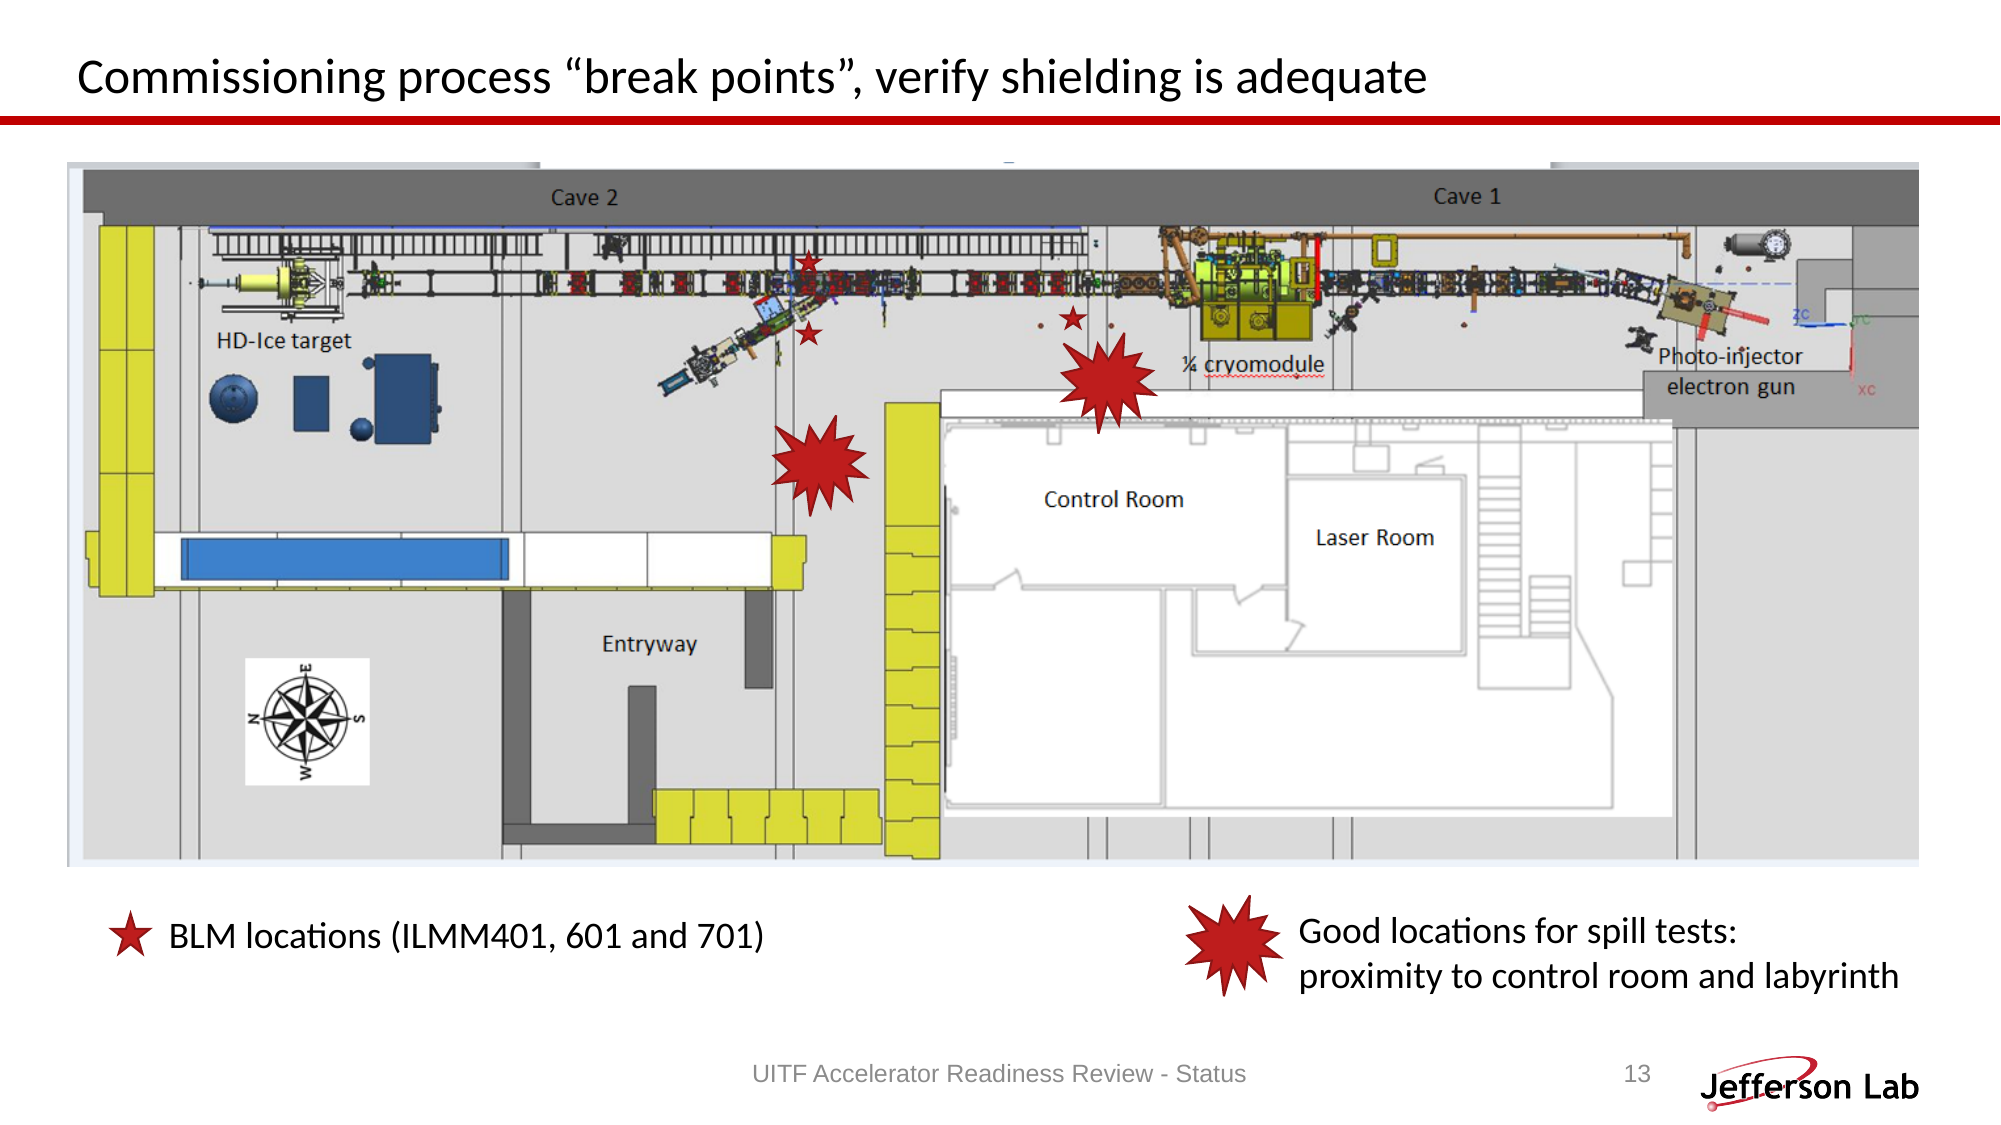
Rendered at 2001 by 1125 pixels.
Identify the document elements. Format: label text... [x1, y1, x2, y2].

picture [1698, 1047, 1933, 1124]
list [67, 162, 1919, 868]
footer UITF Accelerator Readiness Review - Status [662, 1042, 1338, 1103]
text_box [108, 909, 153, 957]
slide_number 13 [1412, 1042, 1863, 1103]
text_box Good locations for spill tests: proximity to control room and labyrinth [1283, 898, 1916, 1004]
text_box Commissioning process “break points”, verify shielding is adequate [62, 36, 1455, 111]
text_box [1184, 894, 1284, 997]
text_box BLM locations (ILMM401, 601 and 701) [153, 903, 781, 964]
